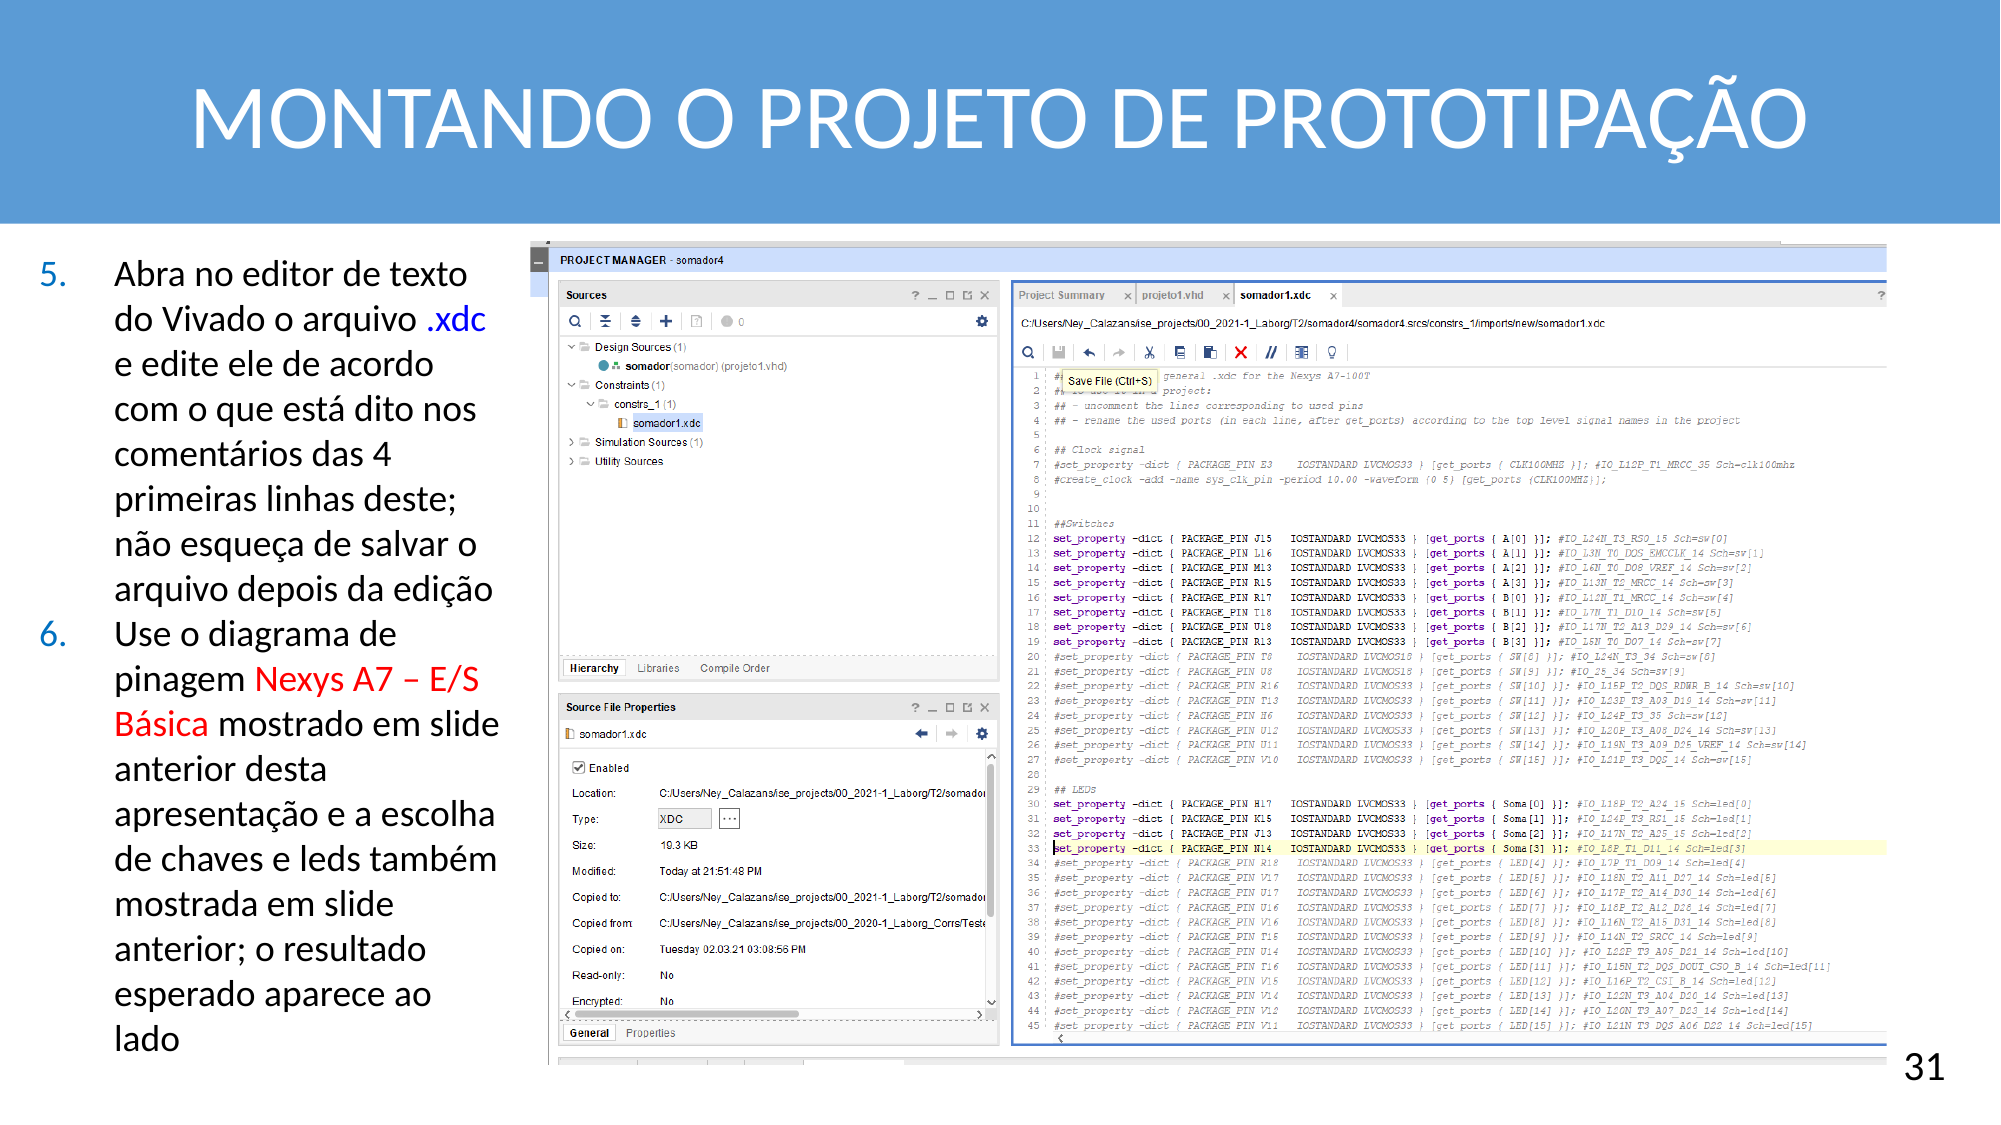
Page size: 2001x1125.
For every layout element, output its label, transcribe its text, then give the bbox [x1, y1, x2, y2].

picture [530, 241, 1887, 1065]
text_box 31 [1842, 1031, 1961, 1097]
text_box MONTANDO O PROJETO DE PROTOTIPAÇÃO [0, 0, 2000, 225]
text_box Abra no editor de texto do Vivado o arquivo .xdc e edite ele de acordo com o que está dito nos comentários das 4 primeiras linhas deste; não esqueça de salvar o arquivo depois da edição Use o diagrama de pinagem Nexys A7 – E/S Básica mostrado em slide anterior desta apresentação e a escolha de chaves e leds também mostrada em slide anterior; o resultado esperado aparece ao lado [24, 241, 520, 1067]
